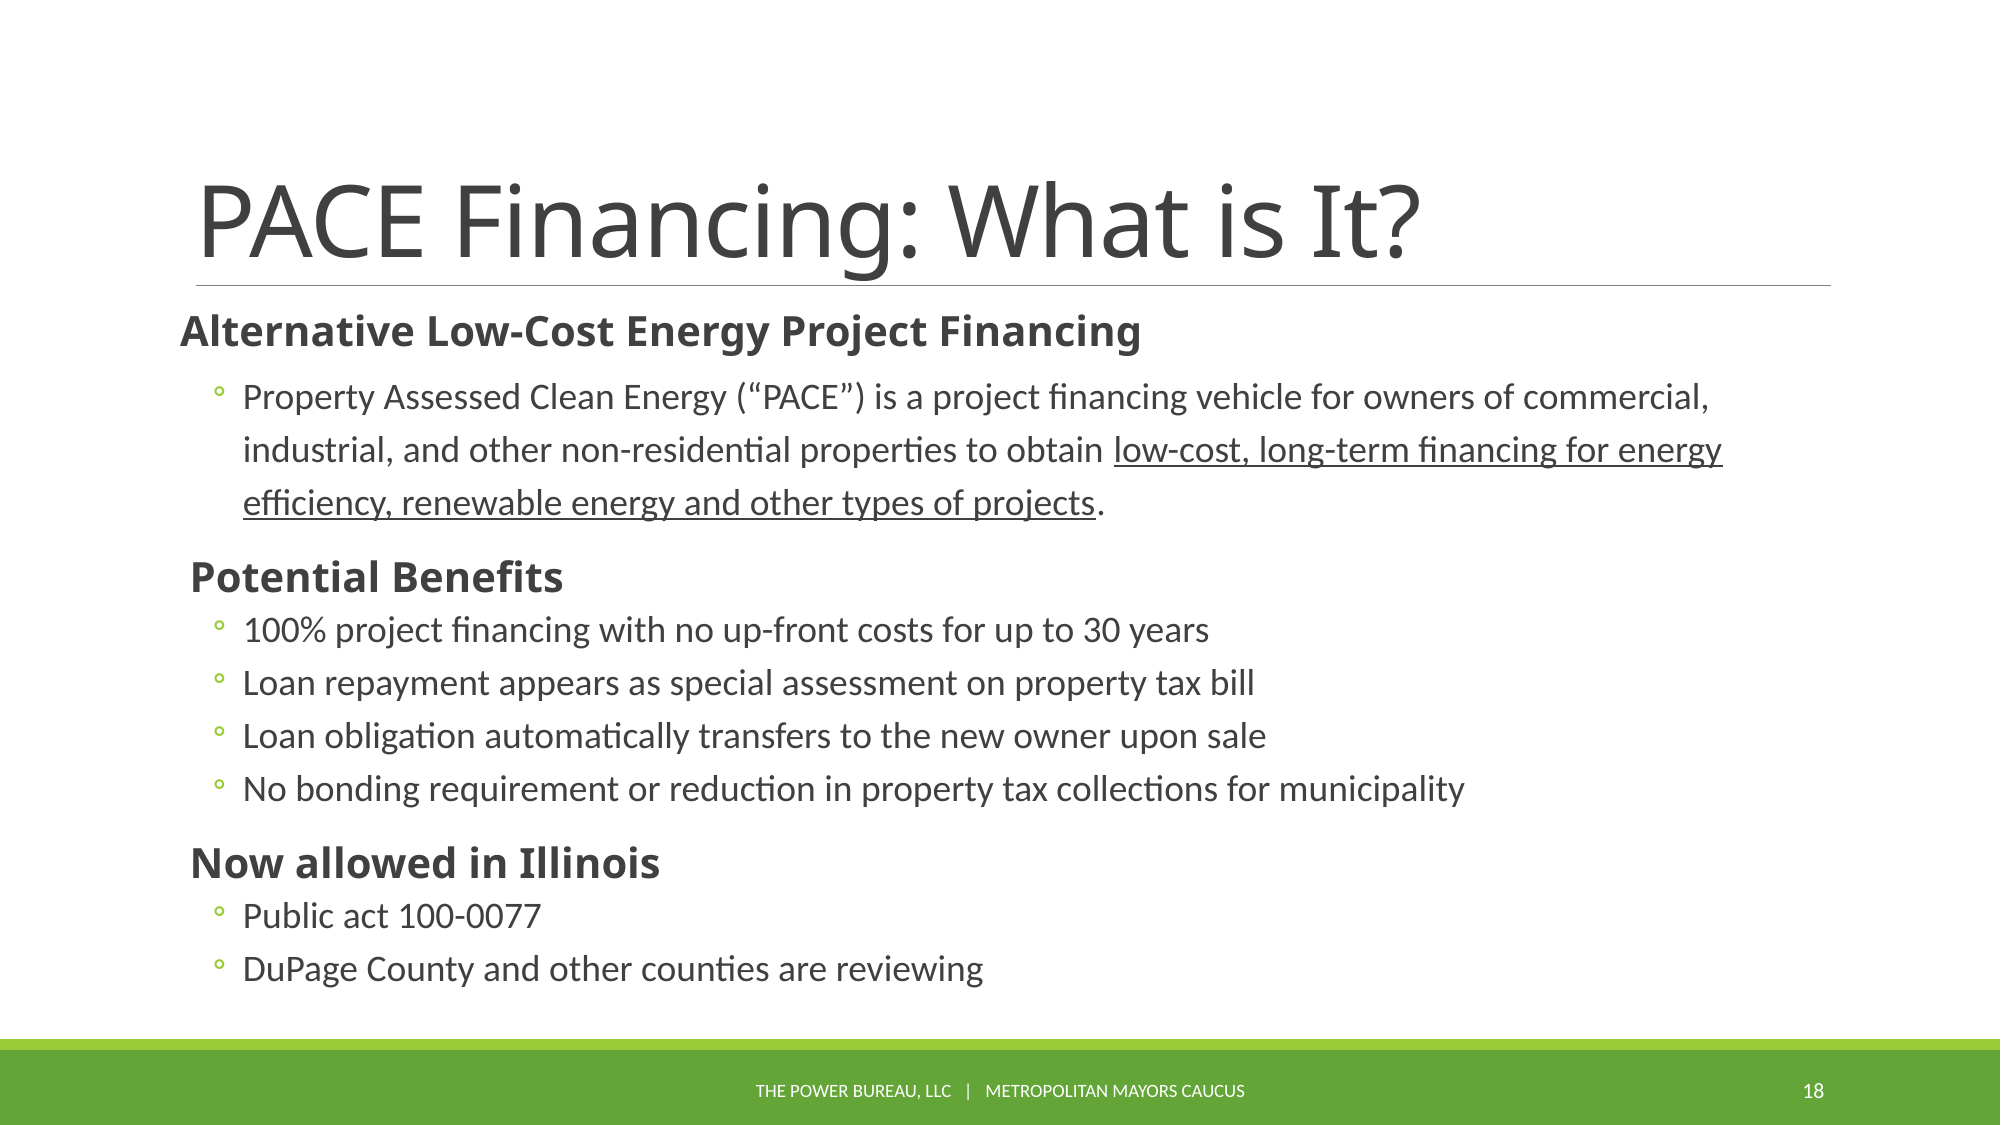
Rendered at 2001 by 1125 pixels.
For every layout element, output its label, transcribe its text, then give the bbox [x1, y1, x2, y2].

list Alternative Low-Cost Energy Project Financing Property Assessed Clean Energy (“PACE”) is a project financing vehicle for owners of commercial, industrial, and other non-residential properties to obtain low-cost, long-term financing for energy efficiency, renewable energy and other types of projects. Potential Benefits 100% project financing with no up-front costs for up to 30 years Loan repayment appears as special assessment on property tax bill Loan obligation automatically transfers to the new owner upon sale No bonding requirement or reduction in property tax collections for municipality Now allowed in Illinois Public act 100-0077 DuPage County and other counties are reviewing [180, 302, 1830, 1032]
footer The Power Bureau, LLC | Metropolitan Mayors Caucus [604, 1059, 1396, 1120]
title PACE Financing: What is It? [180, 47, 1830, 285]
slide_number 18 [1624, 1059, 1840, 1120]
